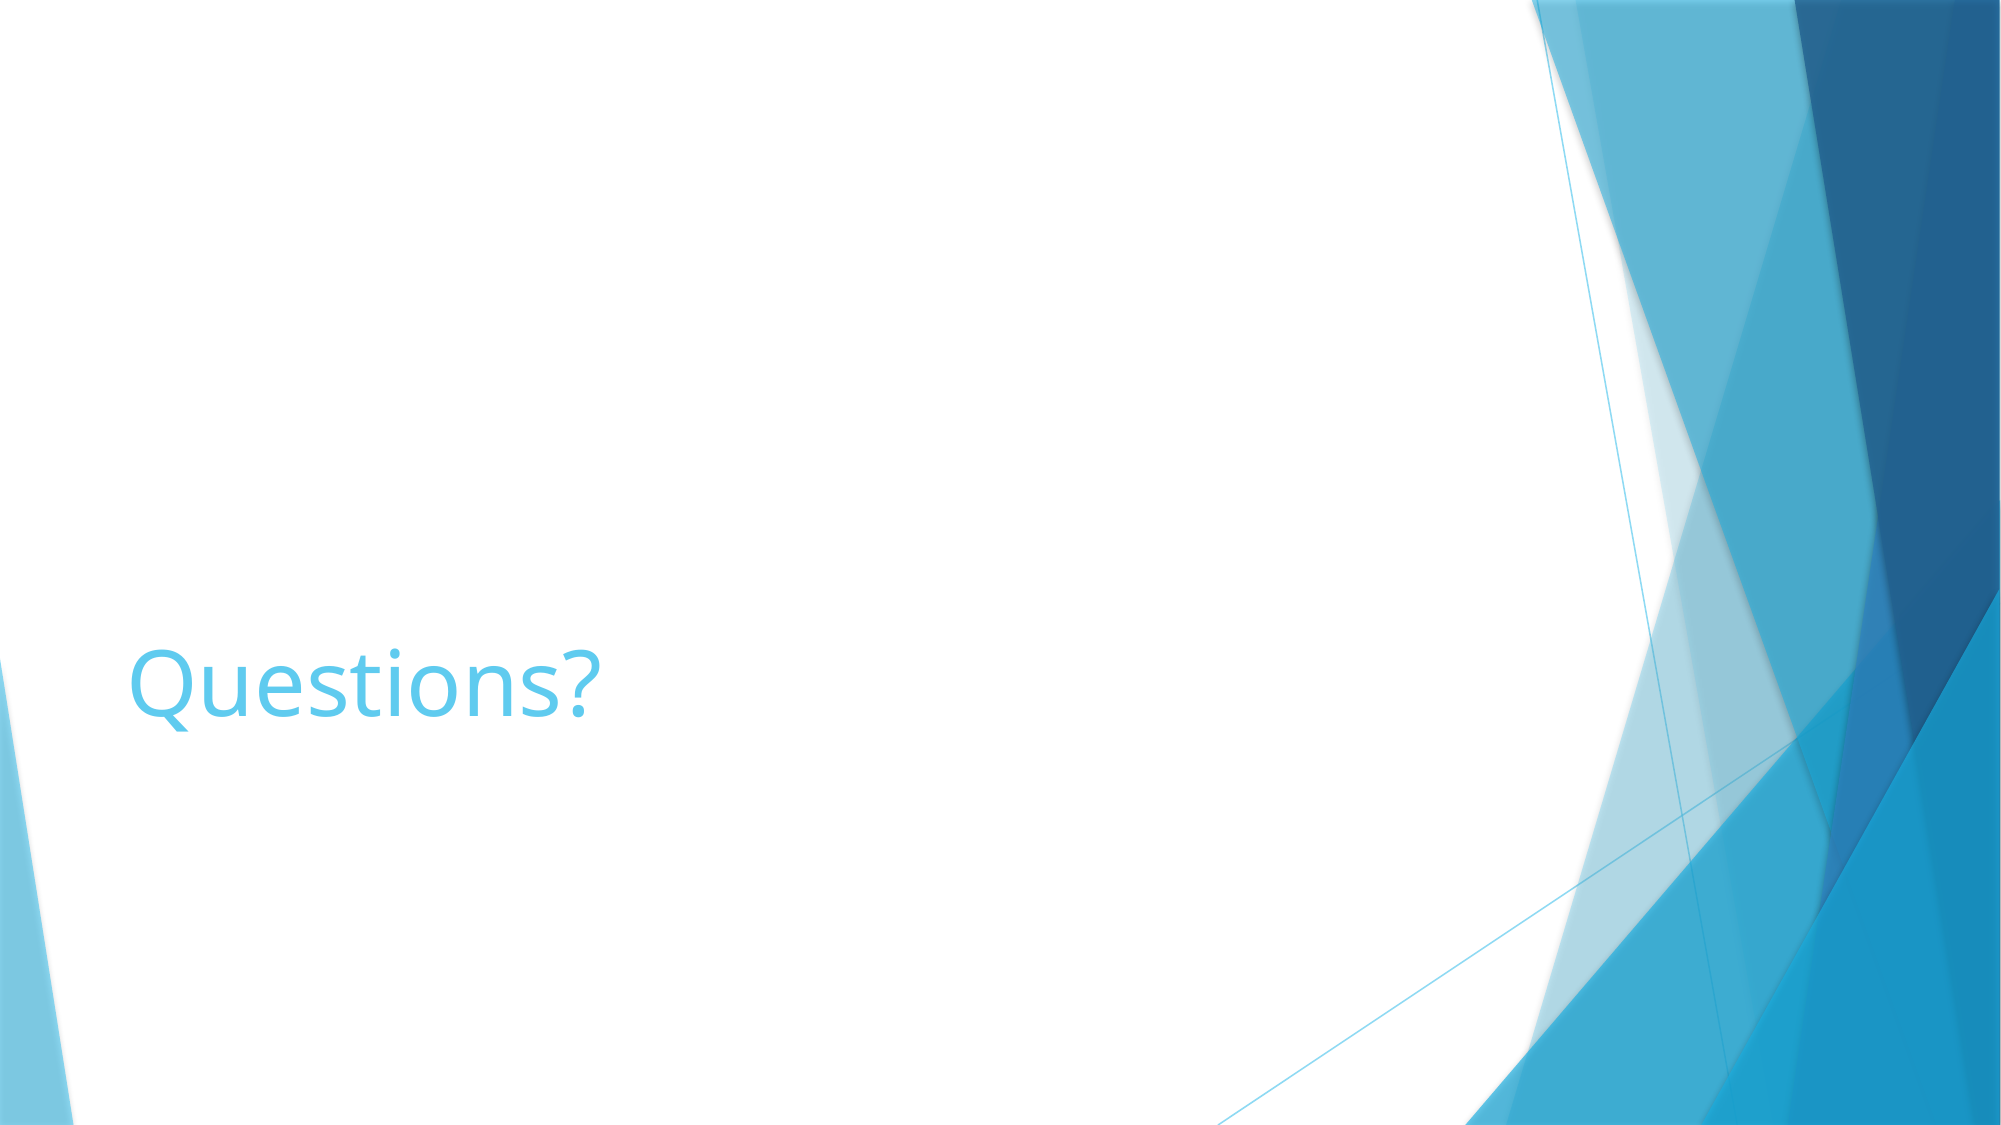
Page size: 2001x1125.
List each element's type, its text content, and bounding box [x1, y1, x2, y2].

title Questions? [111, 316, 1522, 743]
